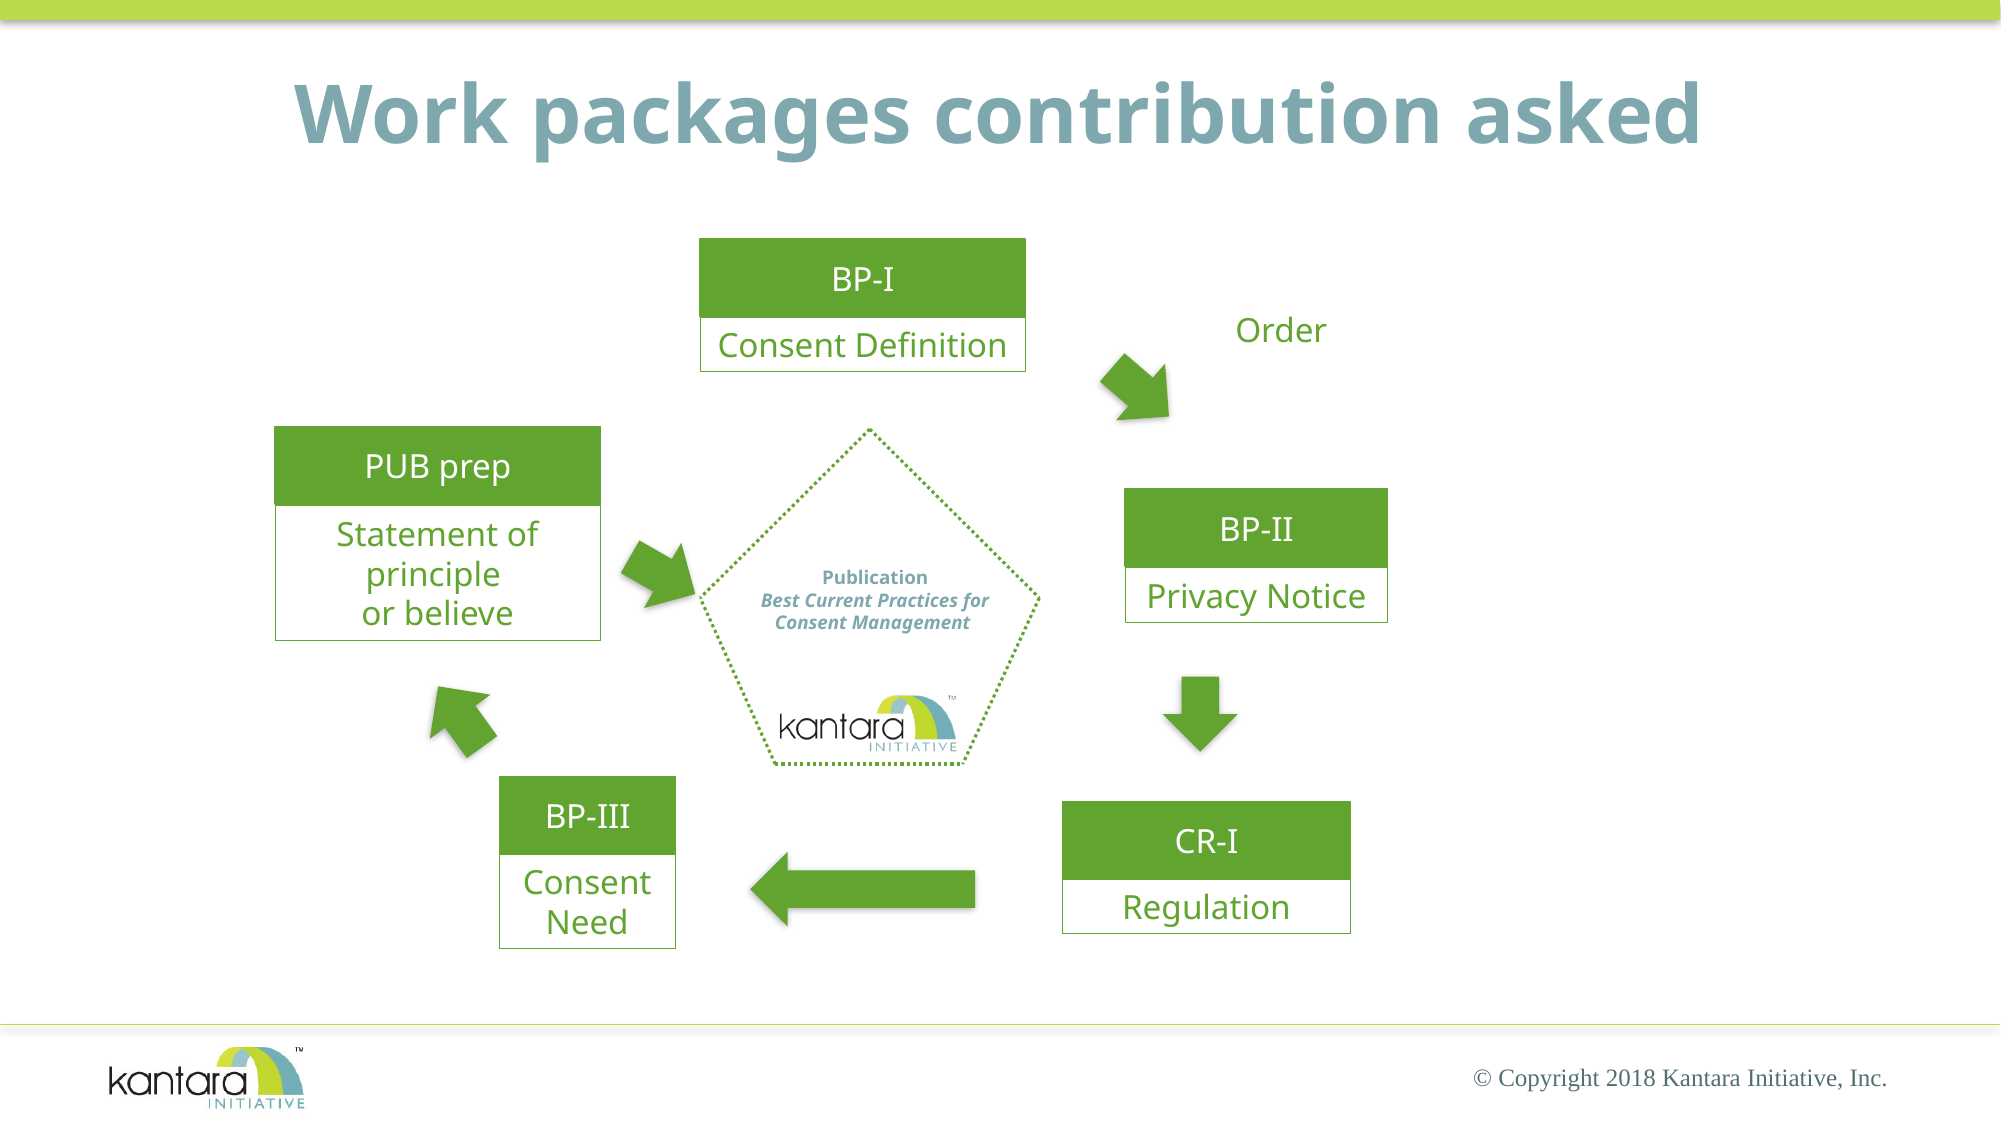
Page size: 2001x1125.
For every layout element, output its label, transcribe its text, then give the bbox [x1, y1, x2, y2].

text_box [429, 685, 498, 759]
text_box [871, 428, 1040, 599]
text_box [699, 238, 1026, 373]
text_box [1099, 352, 1170, 422]
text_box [962, 597, 1040, 765]
picture [774, 676, 963, 771]
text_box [1062, 801, 1351, 935]
picture [99, 1037, 313, 1120]
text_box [499, 776, 676, 951]
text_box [699, 597, 776, 765]
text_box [1124, 488, 1388, 624]
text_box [274, 426, 601, 642]
title Work packages contribution asked [99, 24, 1900, 199]
text_box [749, 850, 977, 928]
text_box [620, 539, 694, 609]
text_box [1162, 675, 1239, 753]
text_box Order [1220, 301, 1343, 357]
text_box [699, 428, 870, 599]
text_box Publication Best Current Practices for Consent Management [779, 605, 957, 639]
